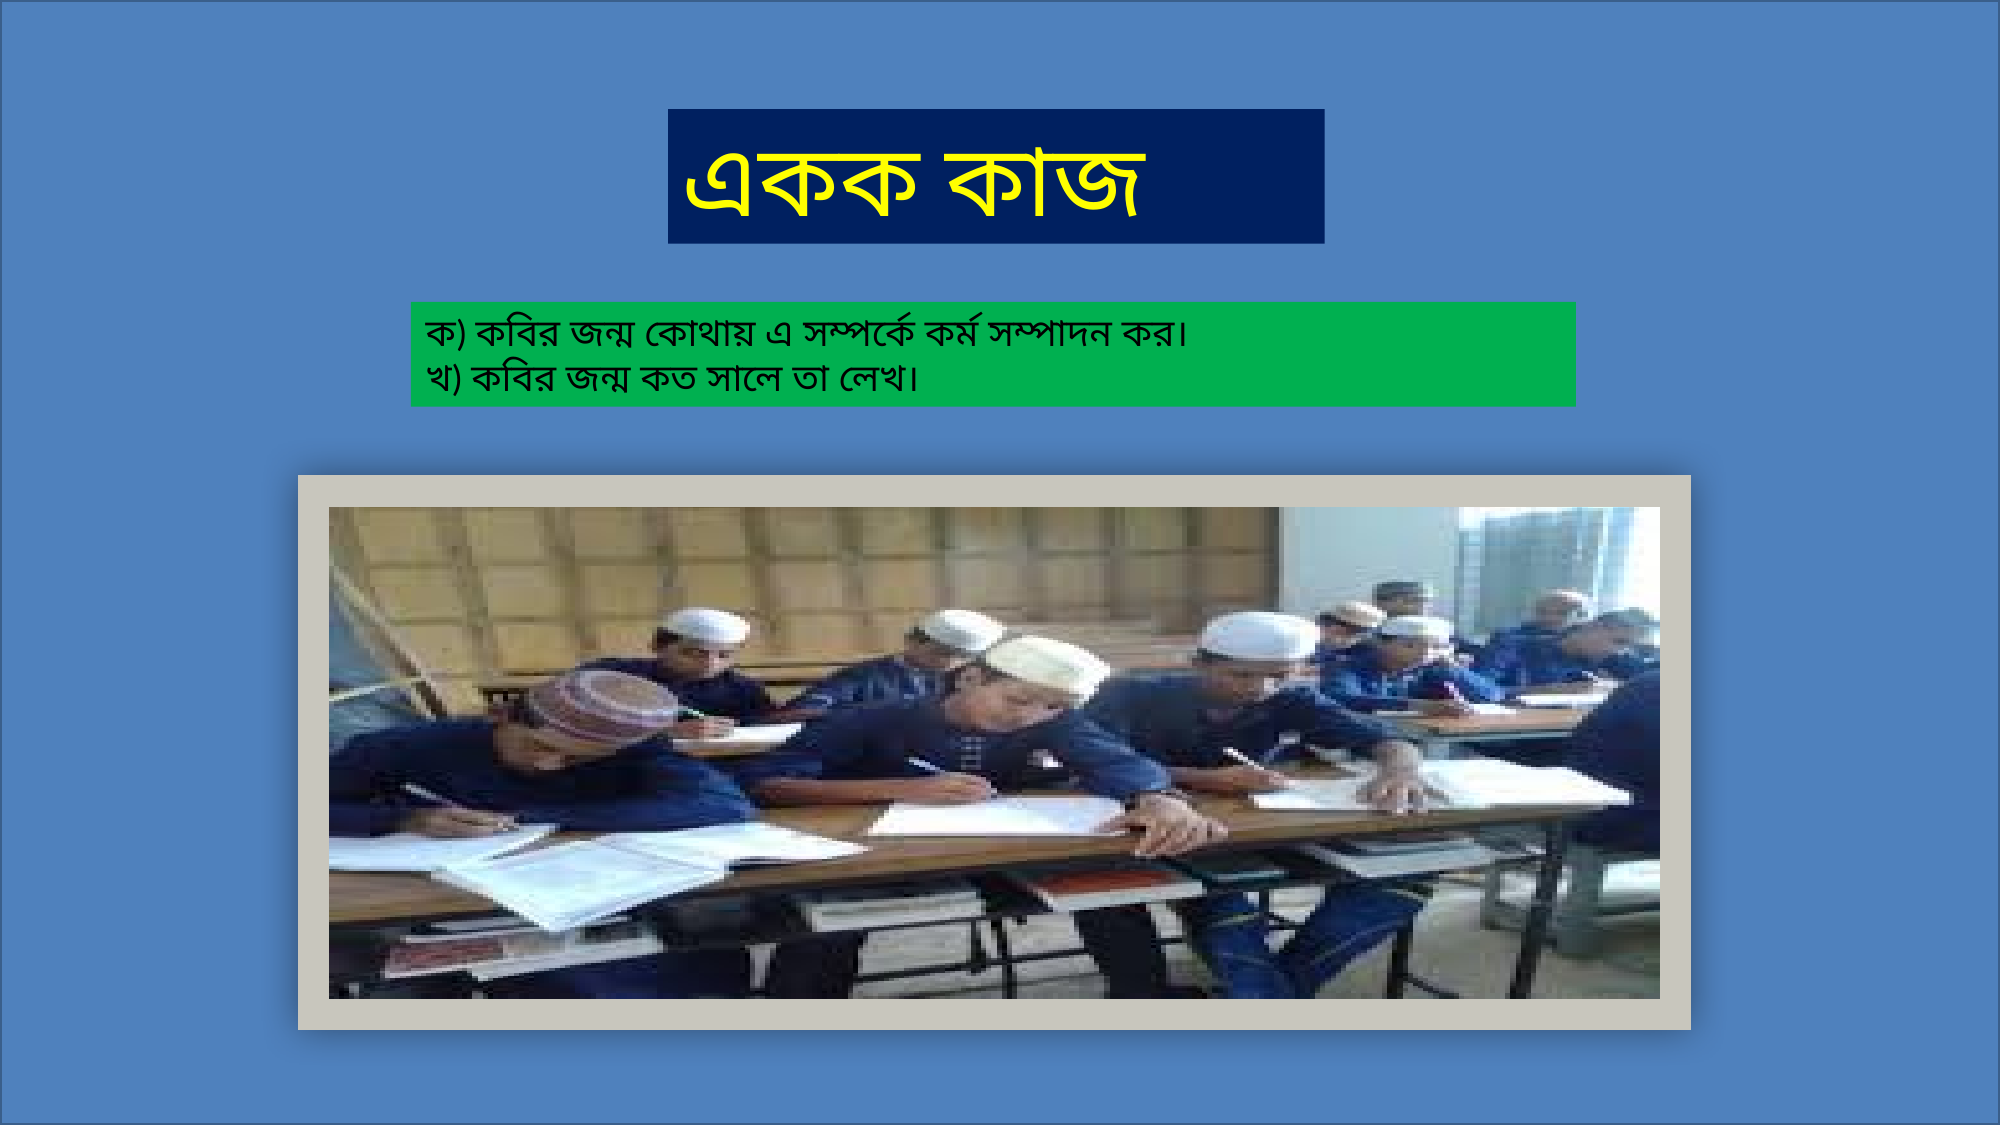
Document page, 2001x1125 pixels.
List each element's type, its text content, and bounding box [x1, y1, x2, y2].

picture [328, 506, 1661, 1000]
text_box [0, 0, 2000, 1125]
text_box একক কাজ [668, 109, 1325, 244]
text_box ক) কবির জন্ম কোথায় এ সম্পর্কে কর্ম সম্পাদন কর। খ) কবির জন্ম কত সালে তা লেখ। [410, 301, 1576, 407]
